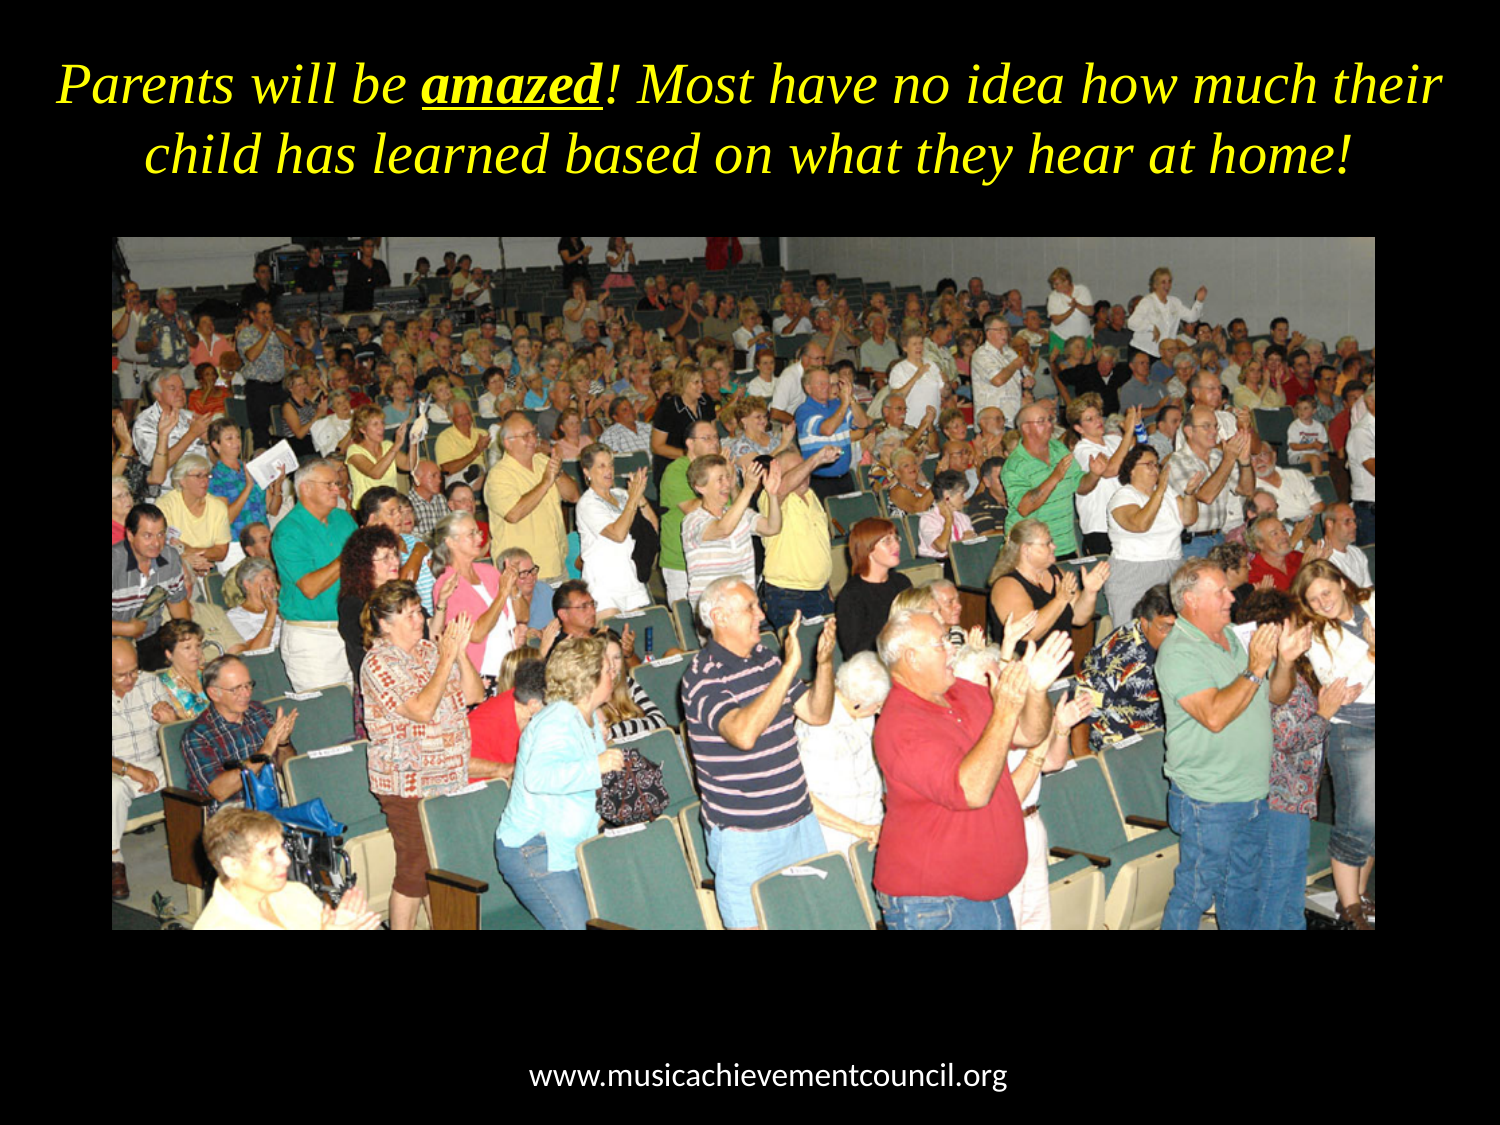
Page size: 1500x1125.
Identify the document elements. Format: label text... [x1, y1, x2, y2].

text_box Parents will be amazed! Most have no idea how much their child has learned based on what they hear at home! [0, 37, 1500, 193]
picture [112, 237, 1376, 930]
footer www.musicachievementcouncil.org [512, 1042, 1025, 1103]
